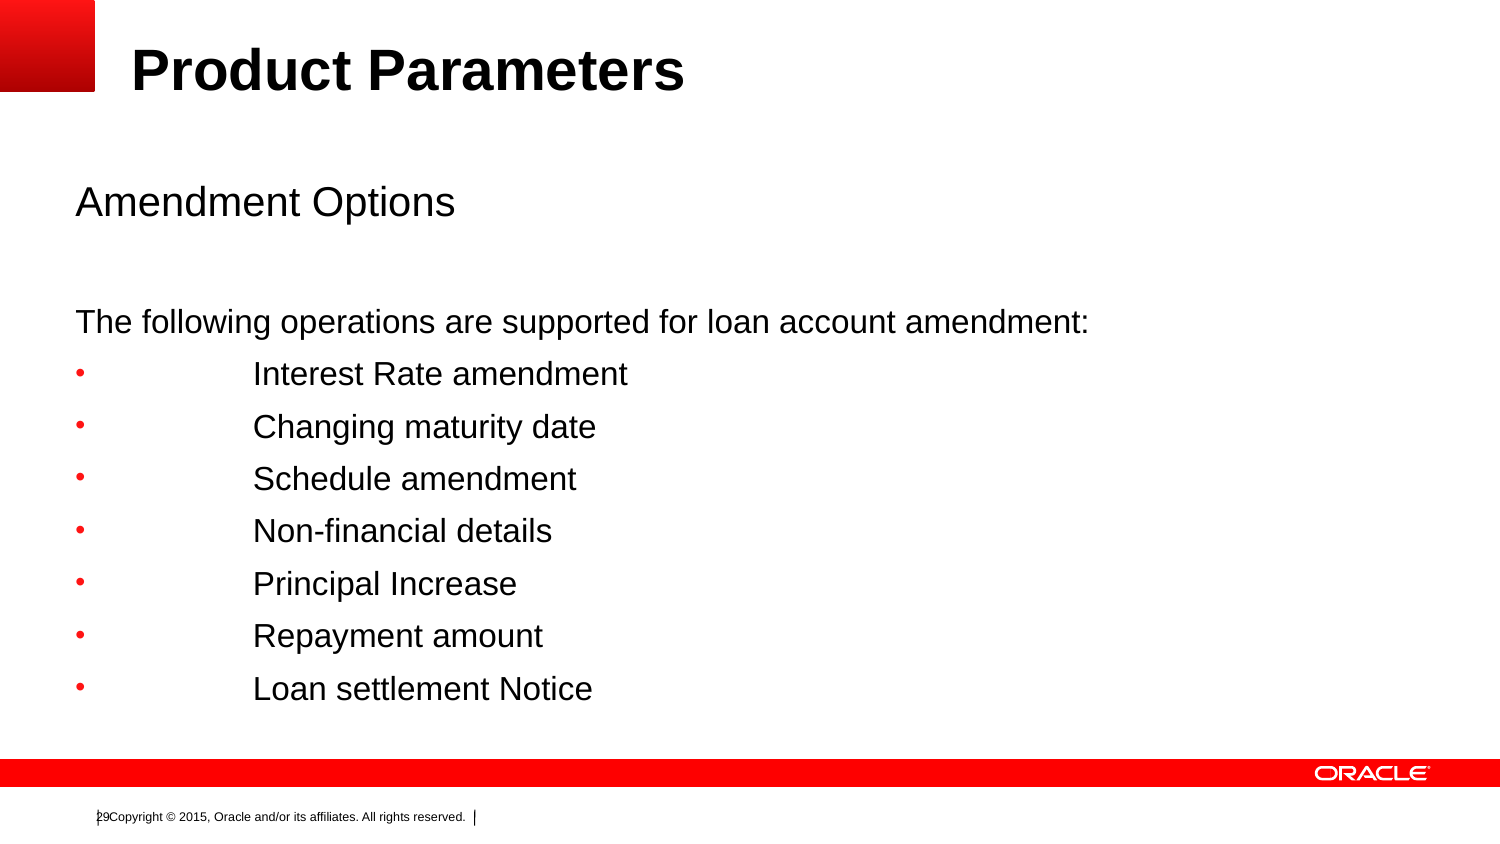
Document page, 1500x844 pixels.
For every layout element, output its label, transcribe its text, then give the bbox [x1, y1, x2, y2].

picture [0, 759, 1500, 787]
title Product Parameters [131, 40, 1482, 107]
list Amendment Options The following operations are supported for loan account amendment: Interest Rate amendment Changing maturity date Schedule amendment Non-financial details Principal Increase Repayment amount Loan settlement Notice [65, 174, 1468, 758]
